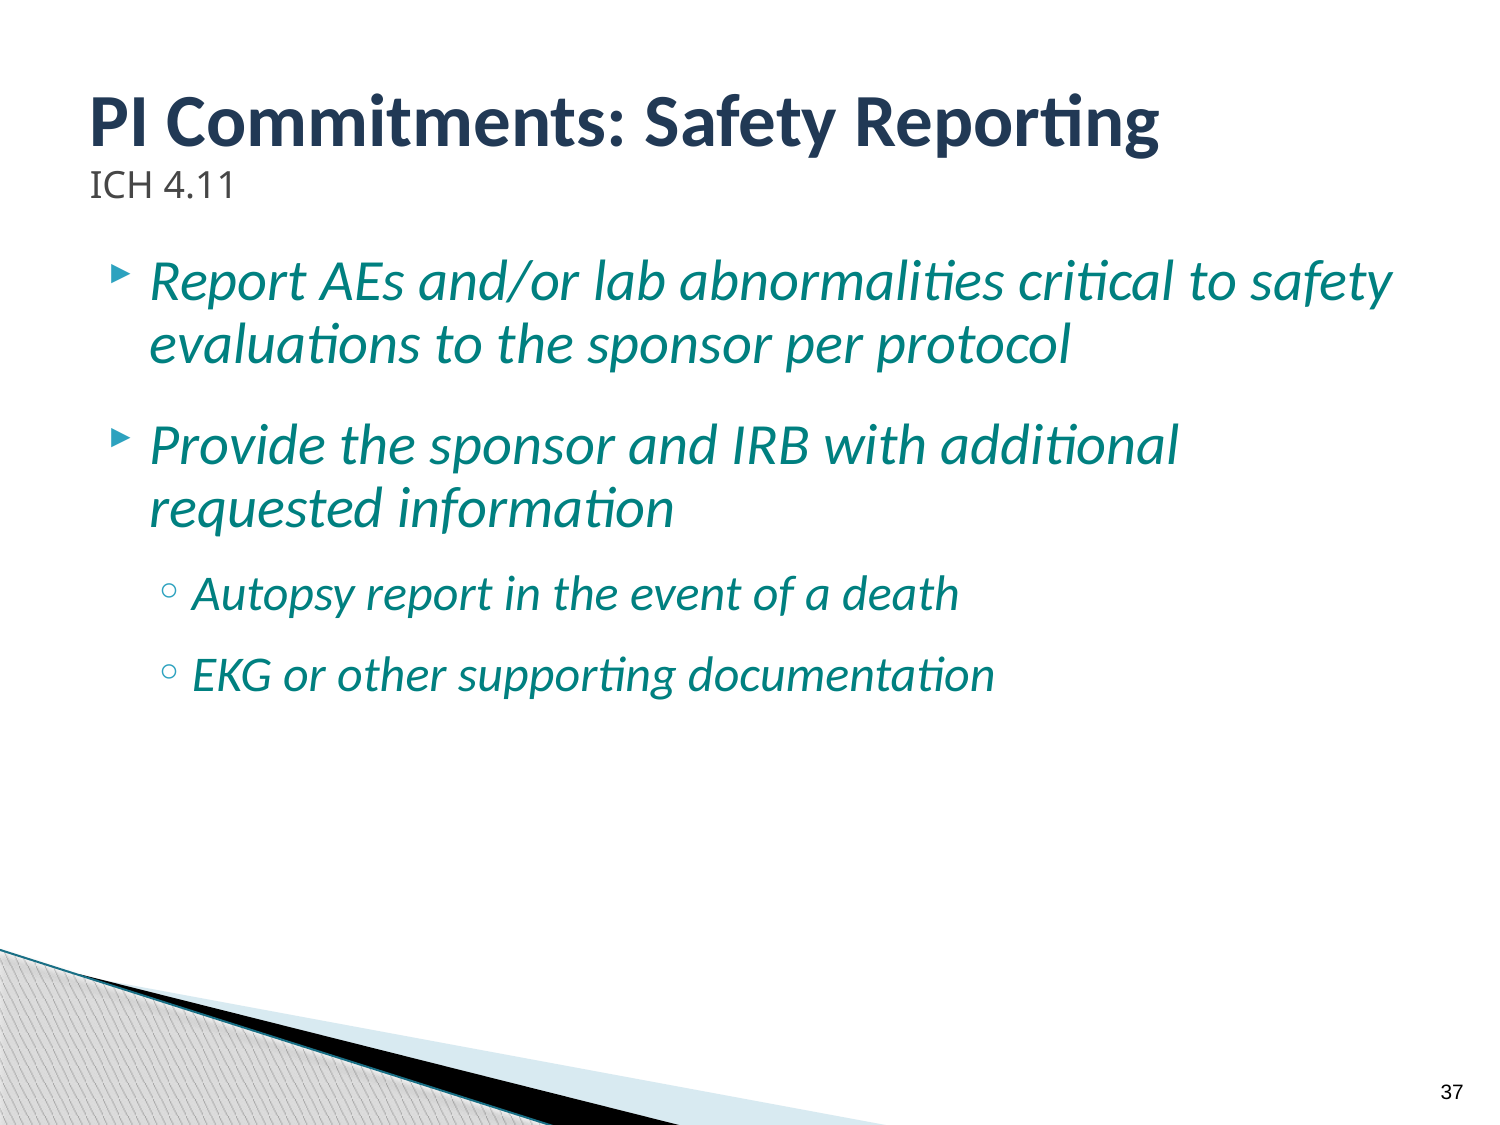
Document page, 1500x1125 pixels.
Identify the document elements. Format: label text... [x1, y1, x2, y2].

slide_number 37 [1418, 1051, 1479, 1112]
title PI Commitments: Safety Reporting ICH 4.11 [75, 45, 1425, 233]
list Report AEs and/or lab abnormalities critical to safety evaluations to the sponsor per protocol Provide the sponsor and IRB with additional requested information Autopsy report in the event of a death EKG or other supporting documentation [74, 242, 1426, 986]
